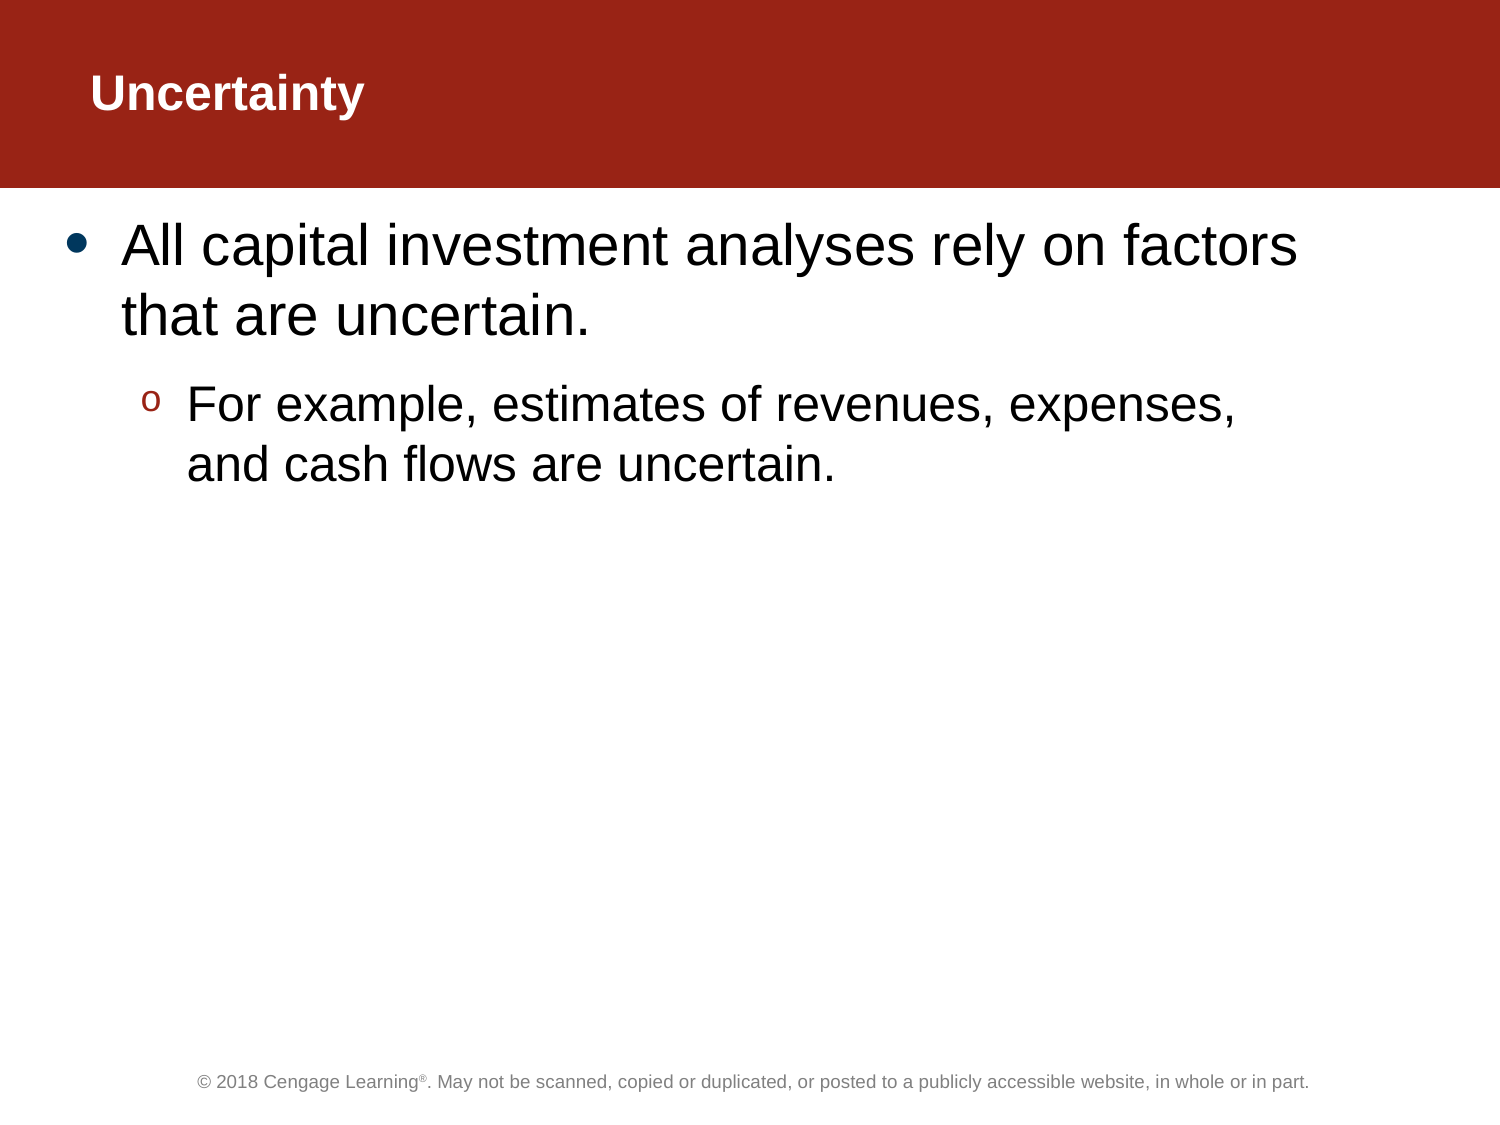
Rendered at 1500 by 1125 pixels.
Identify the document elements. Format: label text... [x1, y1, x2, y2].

text_box [37, 199, 1463, 1050]
title Uncertainty [75, 4, 1463, 175]
